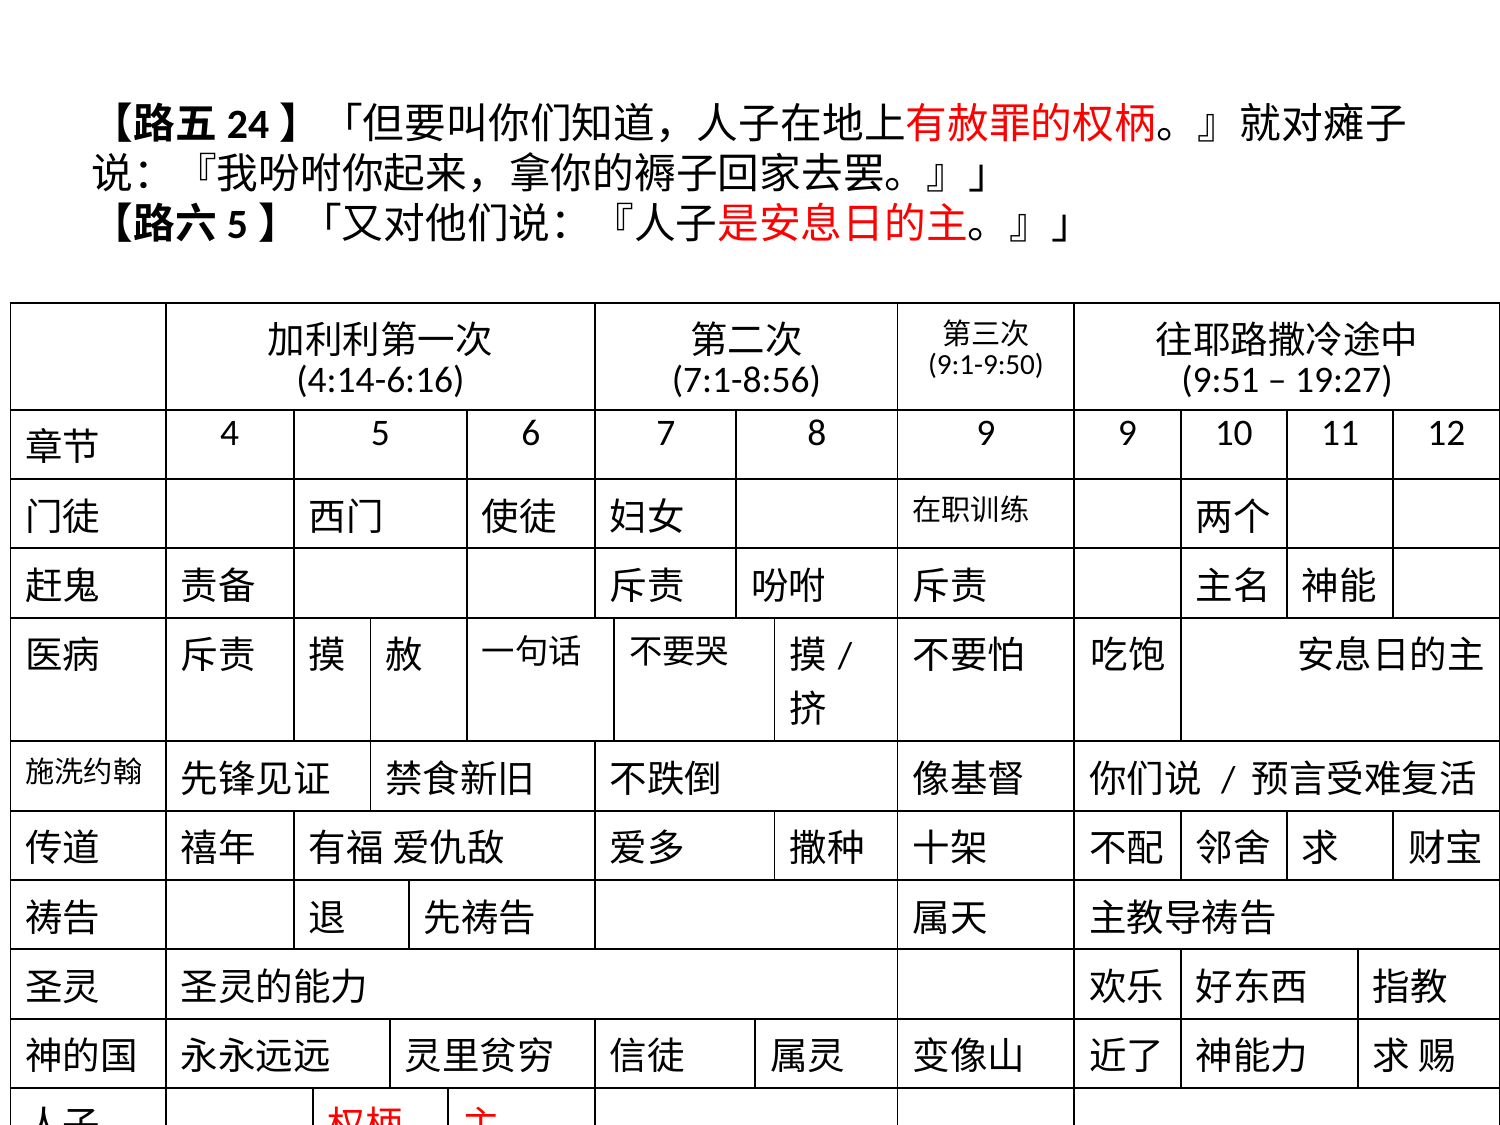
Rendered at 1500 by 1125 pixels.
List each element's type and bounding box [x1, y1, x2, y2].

table_cell [468, 549, 594, 617]
table_cell [167, 950, 897, 1018]
table_cell [775, 619, 897, 740]
table_cell [167, 619, 293, 740]
table_cell [1075, 1089, 1499, 1125]
table_cell [11, 950, 165, 1018]
table_cell [167, 881, 293, 948]
table_cell [167, 411, 293, 478]
table_cell [295, 812, 594, 879]
table_cell [1075, 812, 1180, 879]
table_cell [596, 411, 735, 478]
table_cell [1075, 950, 1180, 1018]
table_cell [596, 480, 735, 547]
table_cell [898, 1020, 1073, 1087]
table_cell [596, 1089, 897, 1125]
table_cell [1075, 619, 1180, 740]
table_cell [1075, 480, 1180, 547]
table_cell [295, 881, 408, 948]
table_cell [391, 1020, 594, 1087]
table_cell [449, 1089, 594, 1125]
table_cell [1182, 1020, 1357, 1087]
table_cell [468, 411, 594, 478]
table_cell [737, 549, 897, 617]
table_cell [1075, 881, 1499, 948]
table_cell [596, 1020, 754, 1087]
table_header [1075, 304, 1499, 409]
table_cell [11, 549, 165, 617]
table_cell [1288, 549, 1392, 617]
table_cell [1394, 411, 1499, 478]
table_cell [1182, 549, 1286, 617]
table_cell [468, 619, 613, 740]
table_cell [167, 480, 293, 547]
table_cell [1182, 480, 1286, 547]
table_cell [11, 881, 165, 948]
table_cell [1359, 950, 1499, 1018]
table_header [898, 304, 1073, 409]
table_cell [1182, 950, 1357, 1018]
table_cell [898, 742, 1073, 810]
table_cell [898, 881, 1073, 948]
table_cell [11, 1020, 165, 1087]
table_cell [371, 619, 466, 740]
table_cell [167, 1020, 389, 1087]
table_cell [167, 742, 370, 810]
table_cell [596, 549, 735, 617]
table_cell [898, 812, 1073, 879]
table_cell [1394, 480, 1499, 547]
table_cell [11, 619, 165, 740]
table_cell [1288, 812, 1392, 879]
table_cell [295, 619, 370, 740]
table_cell [1288, 480, 1392, 547]
table_cell [1394, 812, 1499, 879]
table_cell [898, 1089, 1073, 1125]
table_cell [615, 619, 774, 740]
table_cell [295, 480, 466, 547]
table_header [596, 304, 897, 409]
table_cell [11, 742, 165, 810]
table_cell [314, 1089, 447, 1125]
table_cell [596, 742, 897, 810]
table_cell [737, 411, 897, 478]
table_cell [898, 950, 1073, 1018]
table_cell [11, 480, 165, 547]
table_cell [1359, 1020, 1499, 1087]
table_cell [737, 480, 897, 547]
table_cell [898, 549, 1073, 617]
table_cell [898, 619, 1073, 740]
table_cell [167, 1089, 312, 1125]
table_header [167, 304, 594, 409]
table_cell [1075, 1020, 1180, 1087]
table_cell [596, 881, 897, 948]
title [76, 103, 1427, 291]
table_cell [1394, 549, 1499, 617]
table_cell [295, 549, 466, 617]
table_cell [1075, 411, 1180, 478]
table_cell [1182, 411, 1286, 478]
table_cell [11, 411, 165, 478]
table_cell [11, 1089, 165, 1125]
table_cell [468, 480, 594, 547]
table_cell [756, 1020, 897, 1087]
table_cell [1182, 812, 1286, 879]
table_cell [1075, 549, 1180, 617]
table_cell [167, 549, 293, 617]
table_cell [295, 411, 466, 478]
table_cell [596, 812, 774, 879]
table_cell [775, 812, 897, 879]
table_cell [1075, 742, 1499, 810]
table_cell [1182, 619, 1499, 740]
table_cell [410, 881, 594, 948]
table_cell [11, 812, 165, 879]
table_cell [371, 742, 594, 810]
table_header [11, 304, 165, 409]
table_cell [898, 480, 1073, 547]
table_cell [167, 812, 293, 879]
table_cell [898, 411, 1073, 478]
table_cell [1288, 411, 1392, 478]
